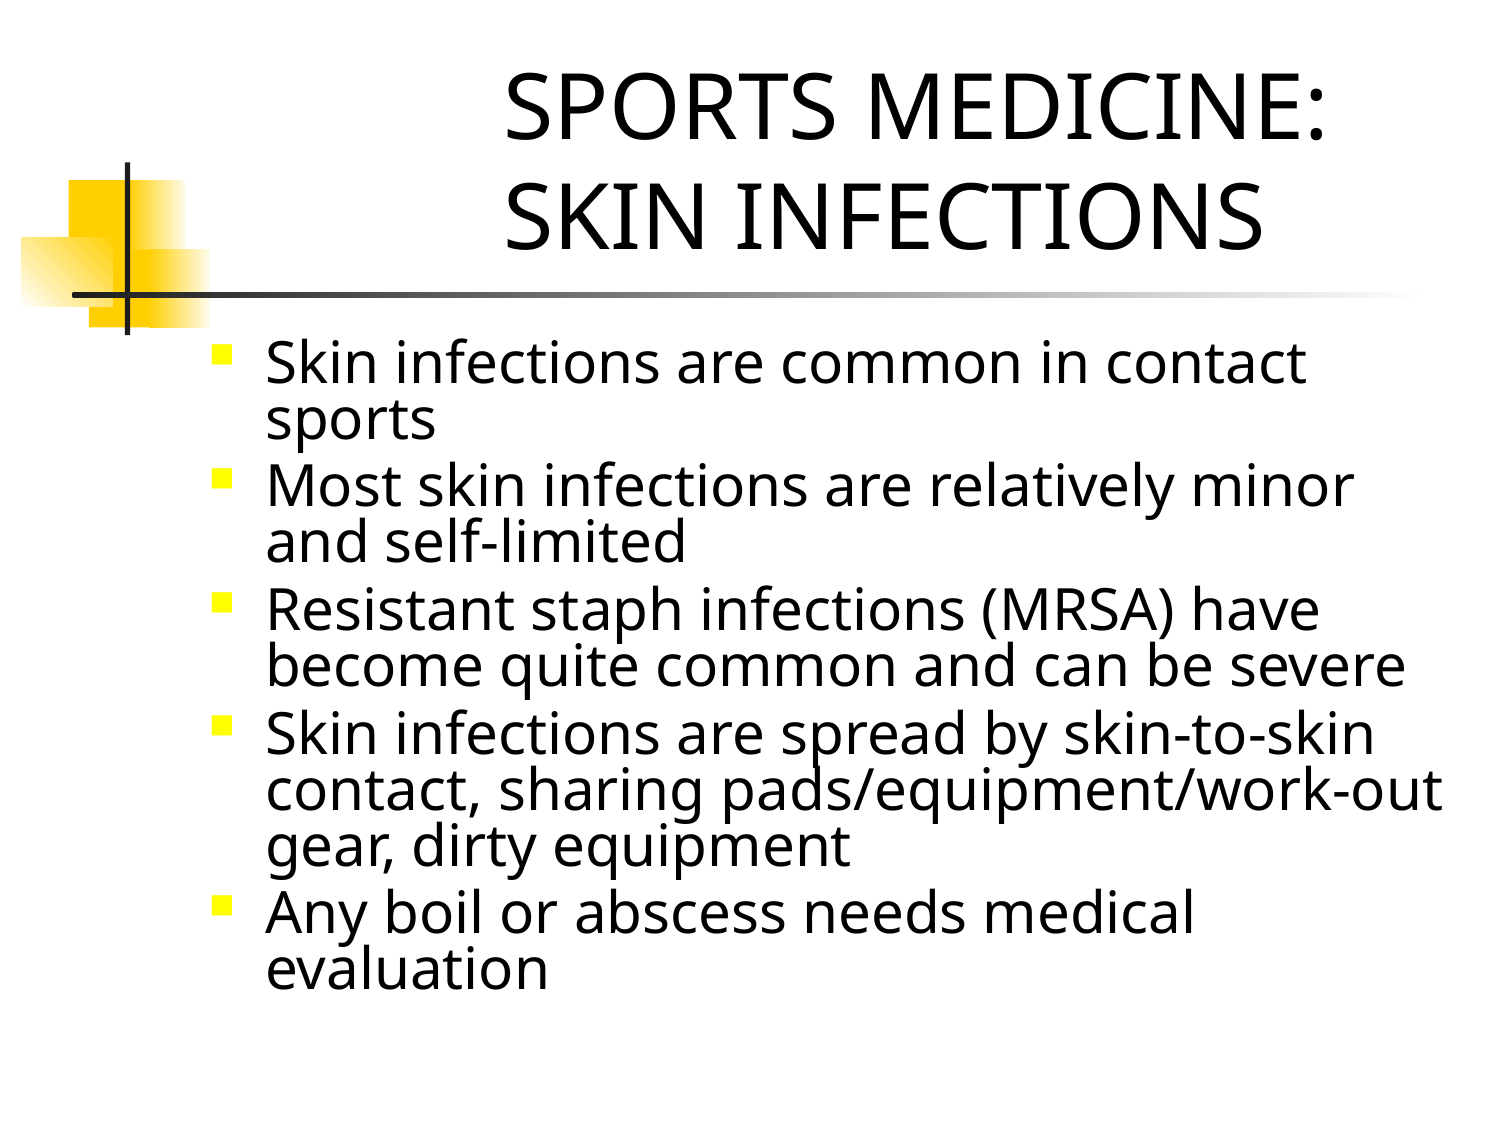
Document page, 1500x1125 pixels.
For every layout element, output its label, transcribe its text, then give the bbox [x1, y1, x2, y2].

list Skin infections are common in contact sports Most skin infections are relatively minor and self-limited Resistant staph infections (MRSA) have become quite common and can be severe Skin infections are spread by skin-to-skin contact, sharing pads/equipment/work-out gear, dirty equipment Any boil or abscess needs medical evaluation [193, 330, 1470, 1007]
title SPORTS MEDICINE: SKIN INFECTIONS [188, 34, 1468, 276]
